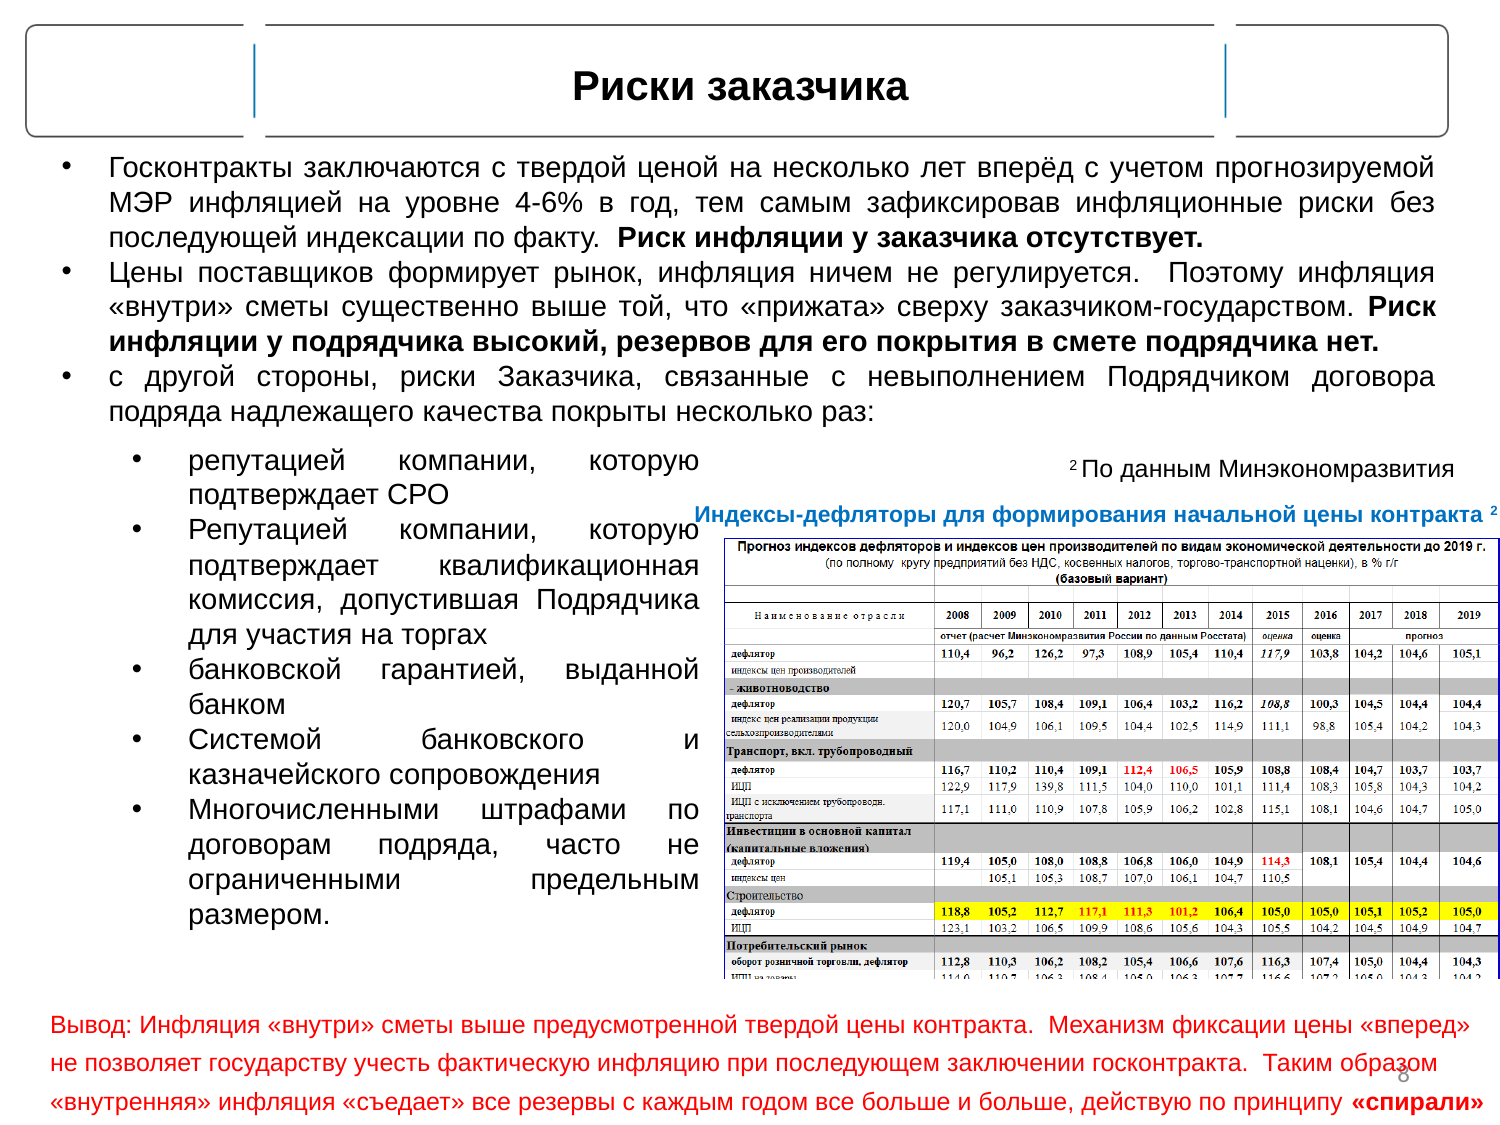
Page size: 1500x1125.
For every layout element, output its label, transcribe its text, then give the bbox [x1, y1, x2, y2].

footer [512, 1042, 988, 1103]
text_box 2 По данным Минэкономразвития [1054, 445, 1500, 490]
picture [24, 24, 1449, 138]
picture [724, 538, 1500, 979]
text_box репутацией компании, которую подтверждает СРО Репутацией компании, которую подтверждает квалификационная комиссия, допустившая Подрядчика для участия на торгах банковской гарантией, выданной банком Системой банковского и казначейского сопровождения Многочисленными штрафами по договорам подряда, часто не ограниченными предельным размером. [117, 433, 715, 938]
text_box Вывод: Инфляция «внутри» сметы выше предусмотренной твердой цены контракта. Механизм фиксации цены «вперед» не позволяет государству учесть фактическую инфляцию при последующем заключении госконтракта. Таким образом «внутренняя» инфляция «съедает» все резервы с каждым годом все больше и больше, действую по принципу «спирали» [35, 991, 1500, 1124]
text_box Госконтракты заключаются с твердой ценой на несколько лет вперёд с учетом прогнозируемой МЭР инфляцией на уровне 4-6% в год, тем самым зафиксировав инфляционные риски без последующей индексации по факту. Риск инфляции у заказчика отсутствует. Цены поставщиков формирует рынок, инфляция ничем не регулируется. Поэтому инфляция «внутри» сметы существенно выше той, что «прижата» сверху заказчиком-государством. Риск инфляции у подрядчика высокий, резервов для его покрытия в смете подрядчика нет. с другой стороны, риски Заказчика, связанные с невыполнением Подрядчиком договора подряда надлежащего качества покрыты несколько раз: [46, 143, 1452, 435]
text_box Индексы-дефляторы для формирования начальной цены контракта 2 [715, 492, 1500, 535]
slide_number 8 [1074, 1042, 1425, 1103]
